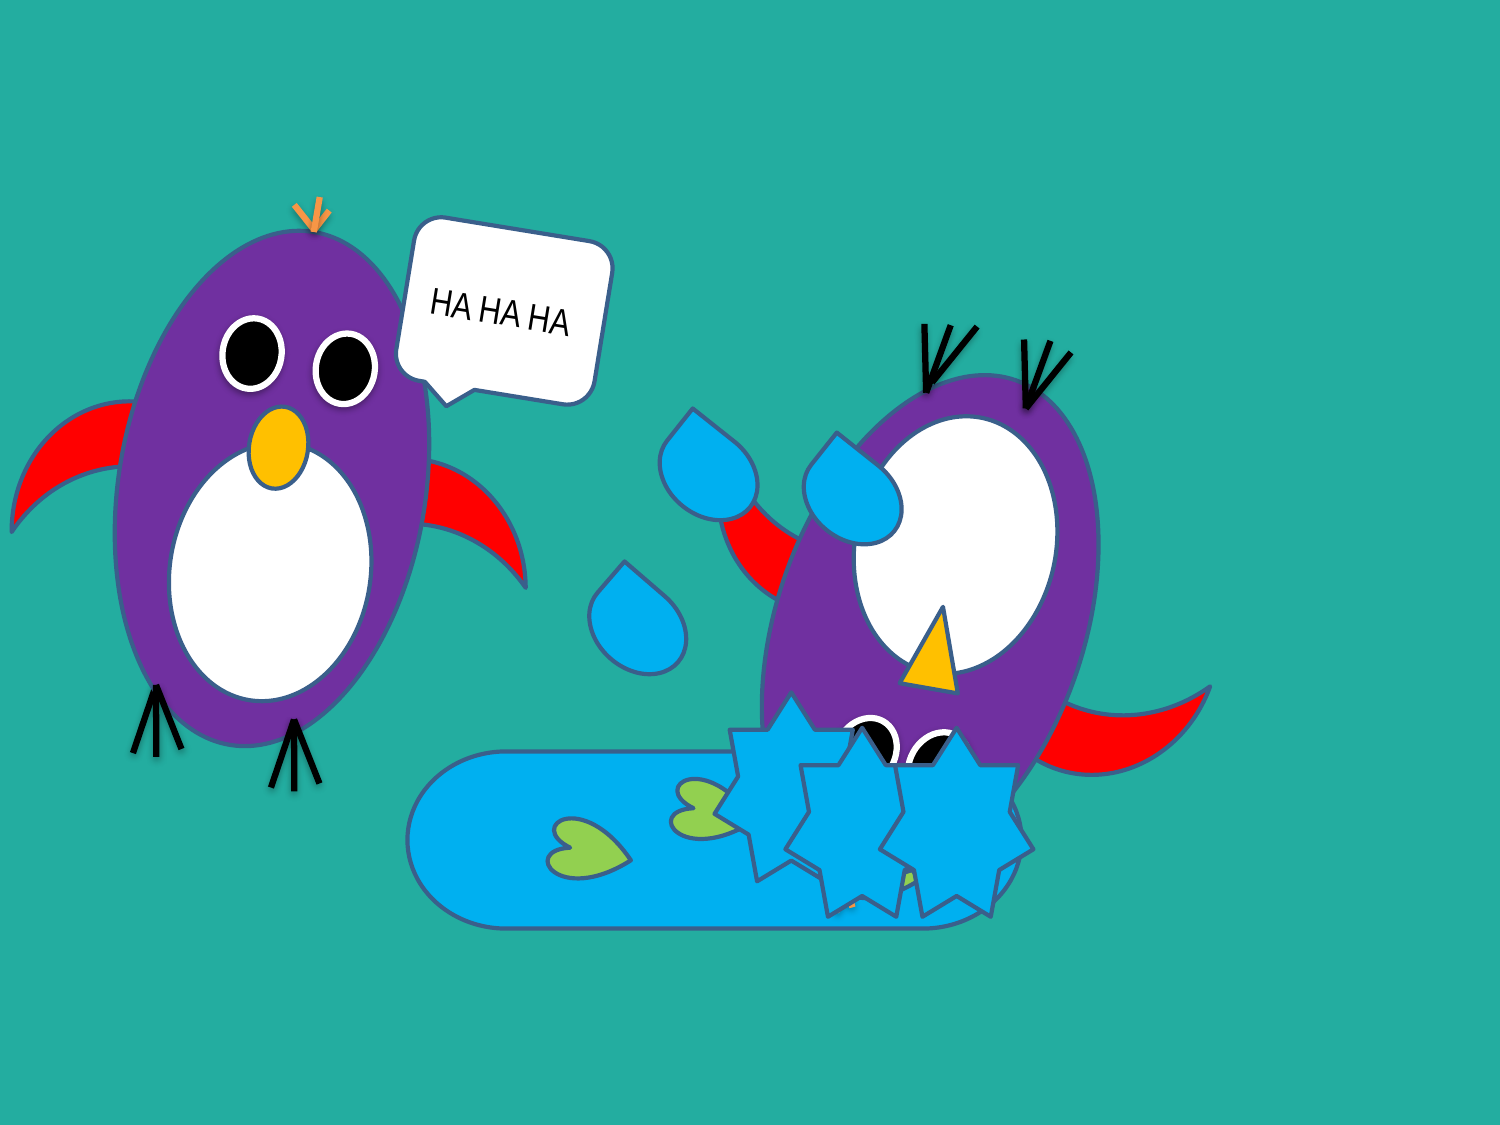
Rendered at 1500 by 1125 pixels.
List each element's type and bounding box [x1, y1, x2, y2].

text_box [587, 559, 668, 677]
text_box [673, 326, 1218, 930]
text_box [407, 751, 668, 929]
text_box [8, 196, 573, 788]
text_box [657, 436, 668, 494]
